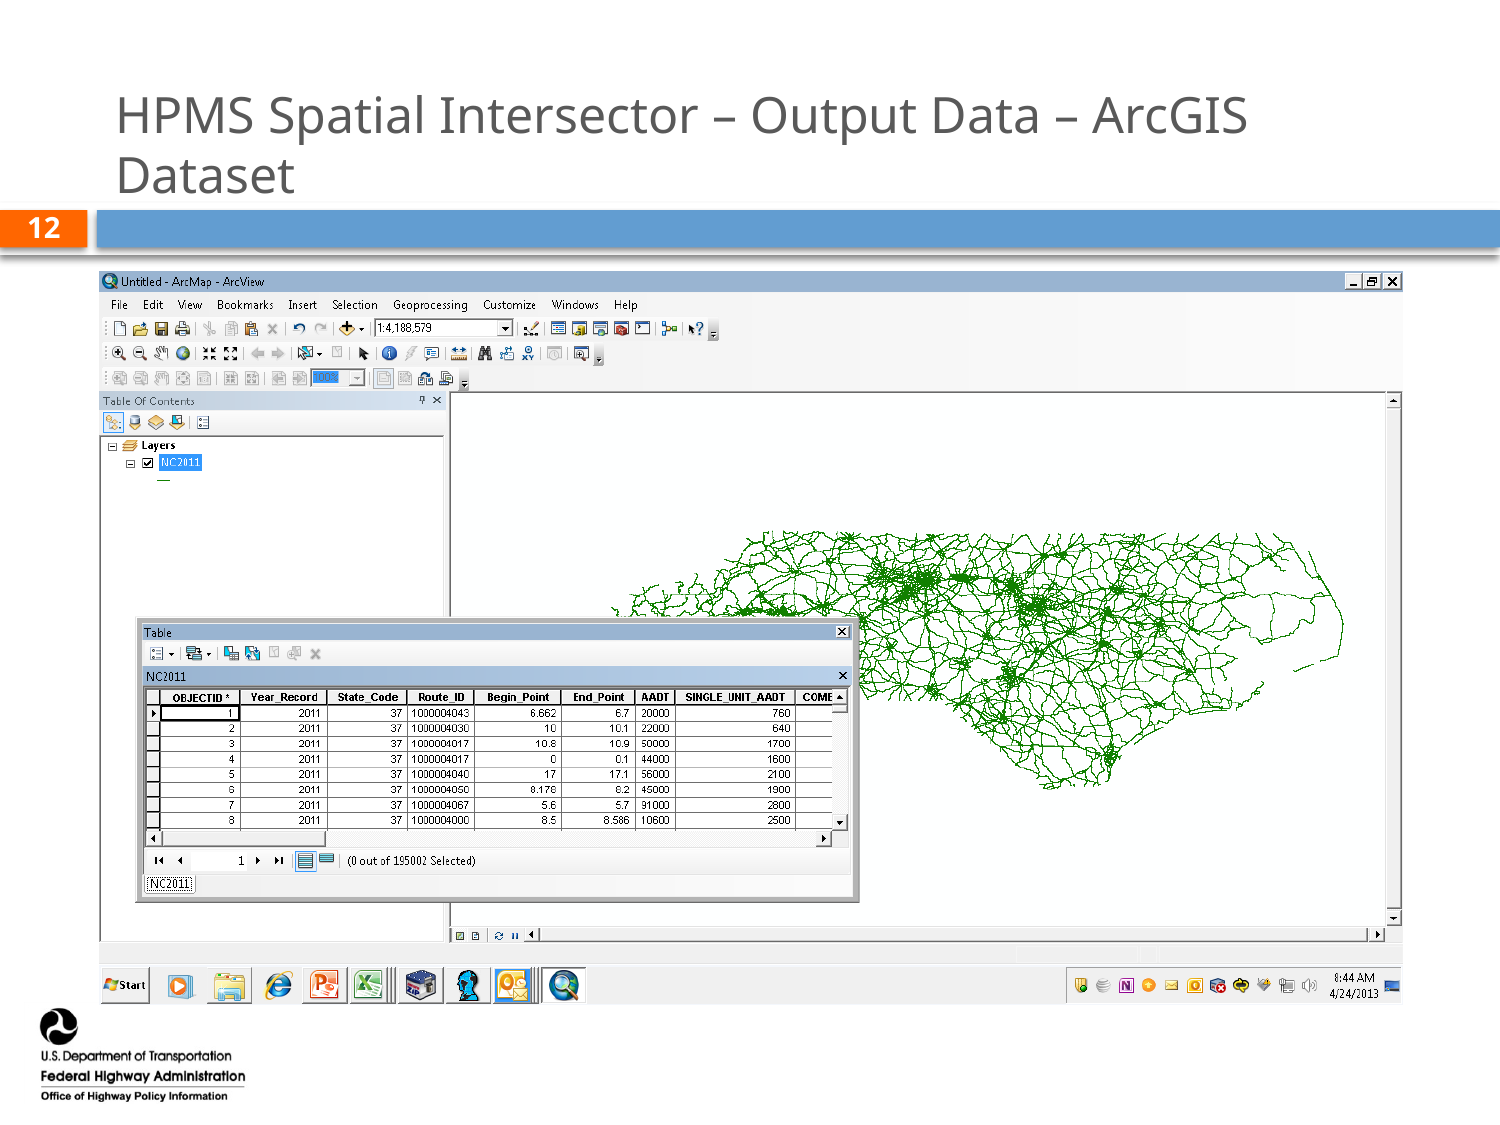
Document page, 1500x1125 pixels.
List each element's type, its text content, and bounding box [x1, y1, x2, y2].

slide_number 12 [0, 208, 88, 249]
picture [24, 270, 1404, 1104]
title HPMS Spatial Intersector – Output Data – ArcGIS Dataset [100, 75, 1438, 213]
